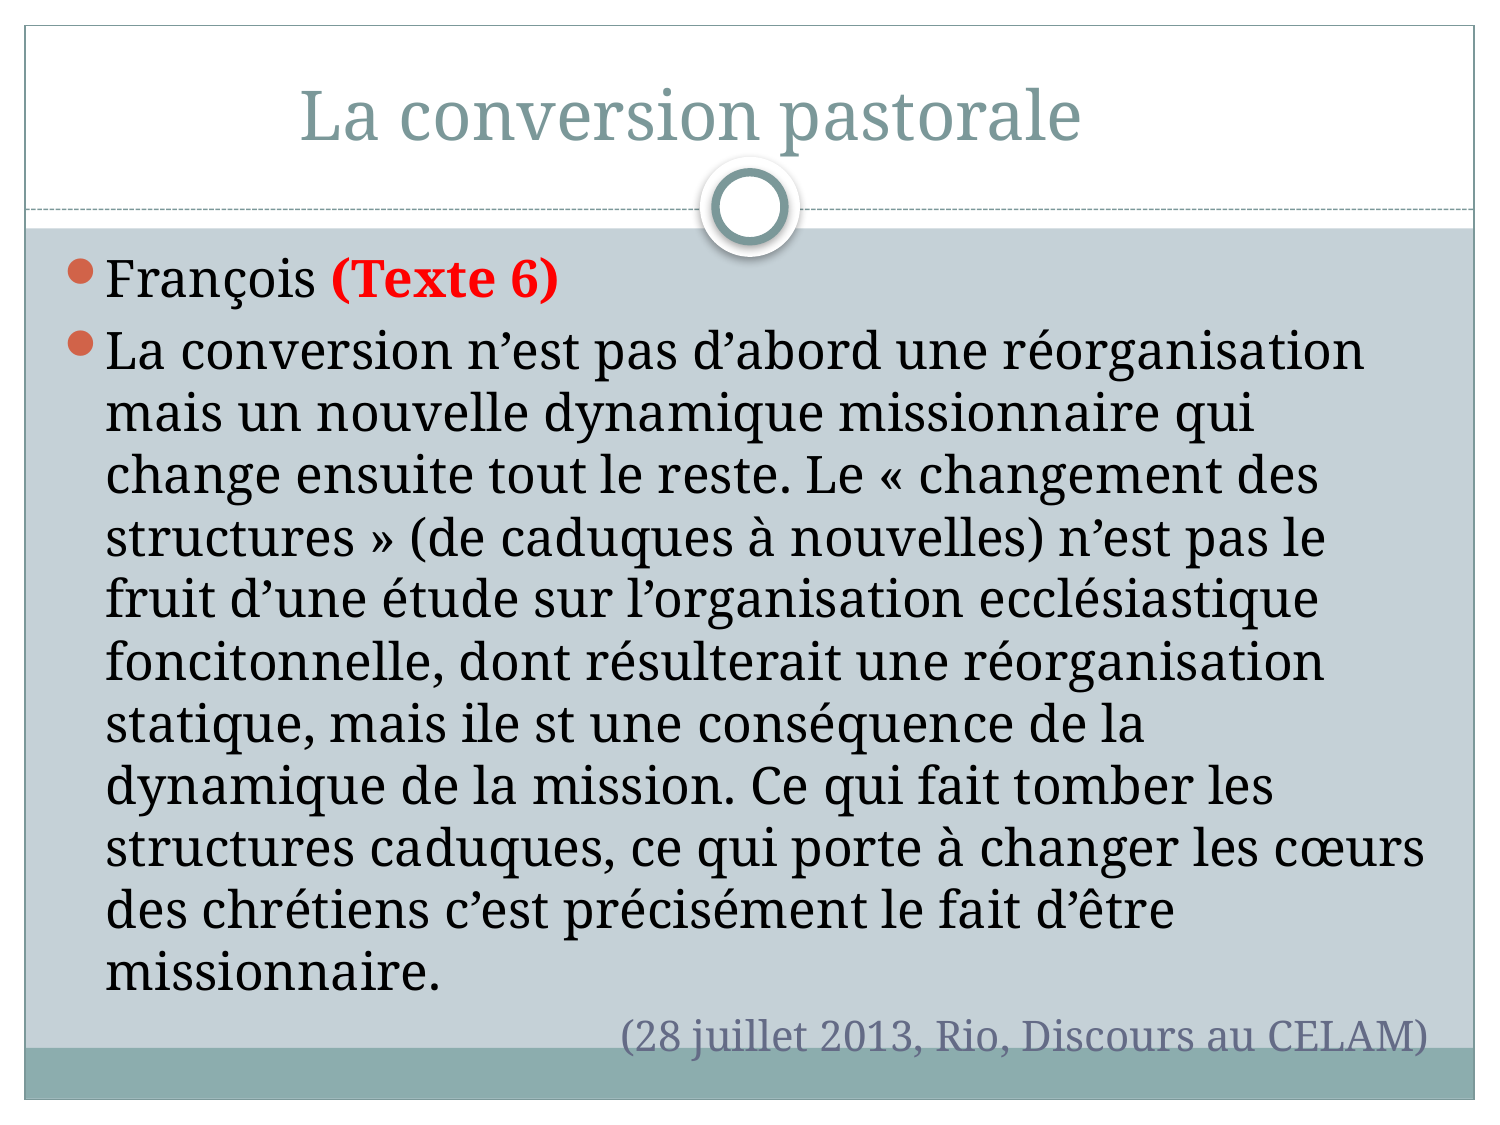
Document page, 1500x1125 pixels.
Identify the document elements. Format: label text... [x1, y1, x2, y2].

title La conversion pastorale [49, 37, 1450, 162]
list François (Texte 6) La conversion n’est pas d’abord une réorganisation mais un nouvelle dynamique missionnaire qui change ensuite tout le reste. Le « changement des structures » (de caduques à nouvelles) n’est pas le fruit d’une étude sur l’organisation ecclésiastique foncitonnelle, dont résulterait une réorganisation statique, mais ile st une conséquence de la dynamique de la mission. Ce qui fait tomber les structures caduques, ce qui porte à changer les cœurs des chrétiens c’est précisément le fait d’être missionnaire. (28 juillet 2013, Rio, Discours au CELAM) [49, 238, 1445, 1070]
